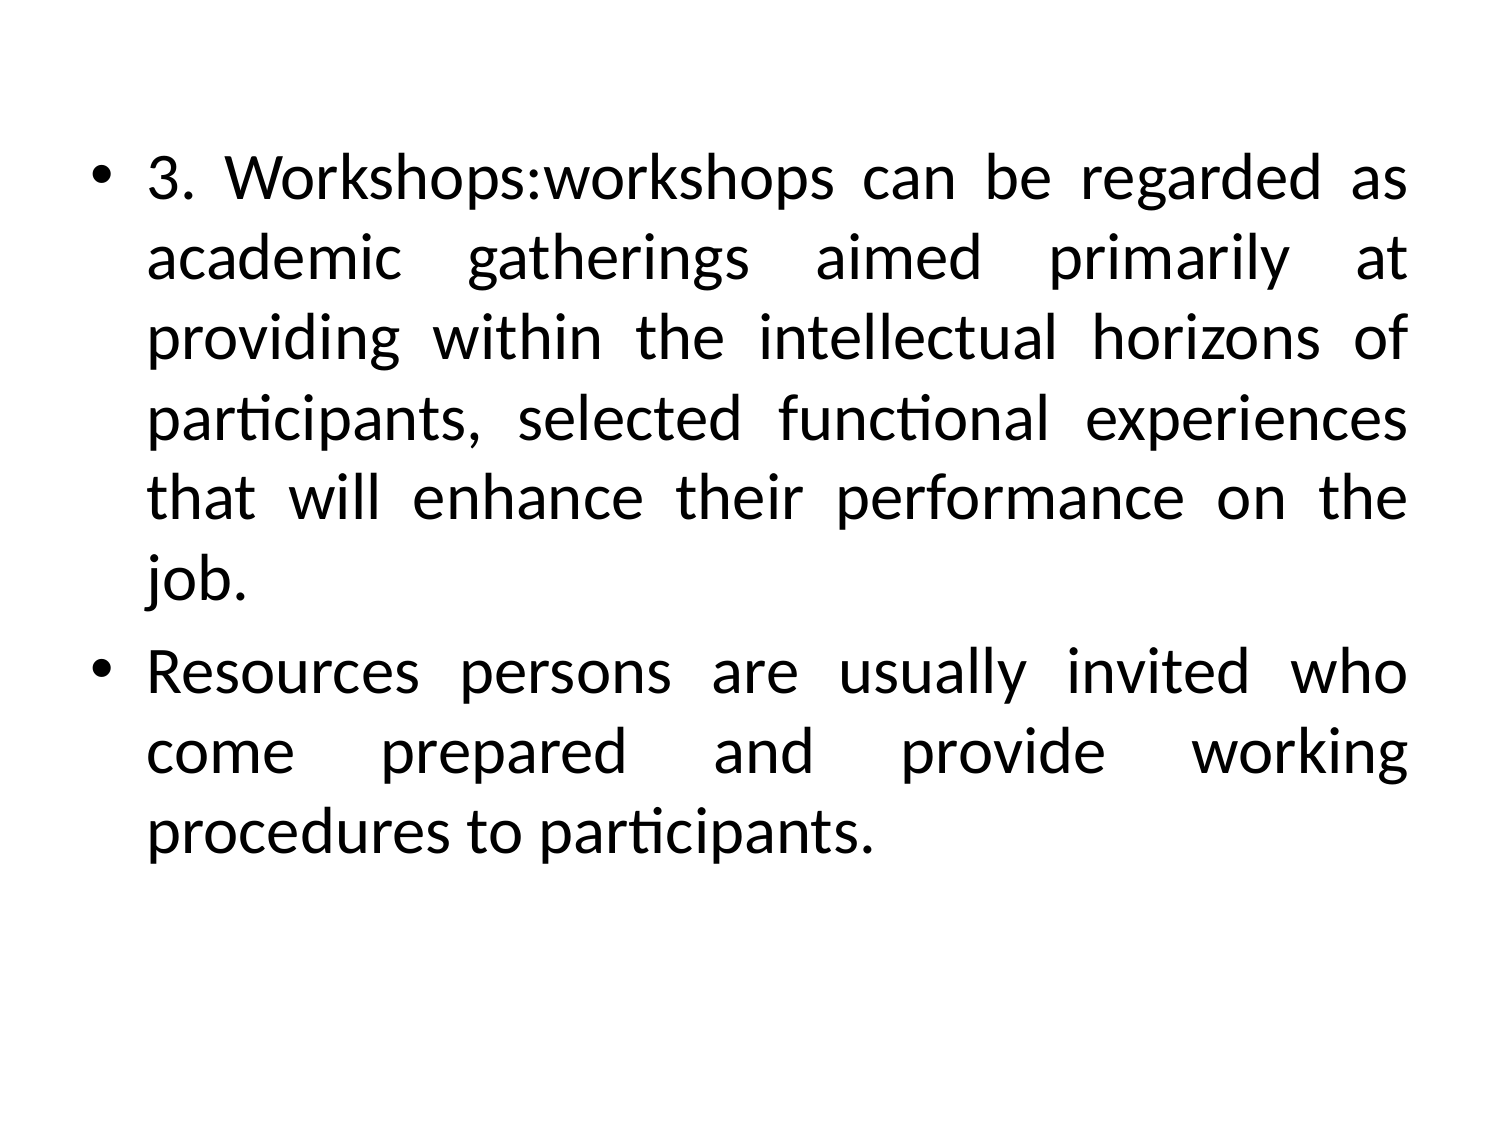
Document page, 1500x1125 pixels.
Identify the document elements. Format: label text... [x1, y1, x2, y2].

list 3. Workshops:workshops can be regarded as academic gatherings aimed primarily at providing within the intellectual horizons of participants, selected functional experiences that will enhance their performance on the job. Resources persons are usually invited who come prepared and provide working procedures to participants. [75, 125, 1425, 1005]
